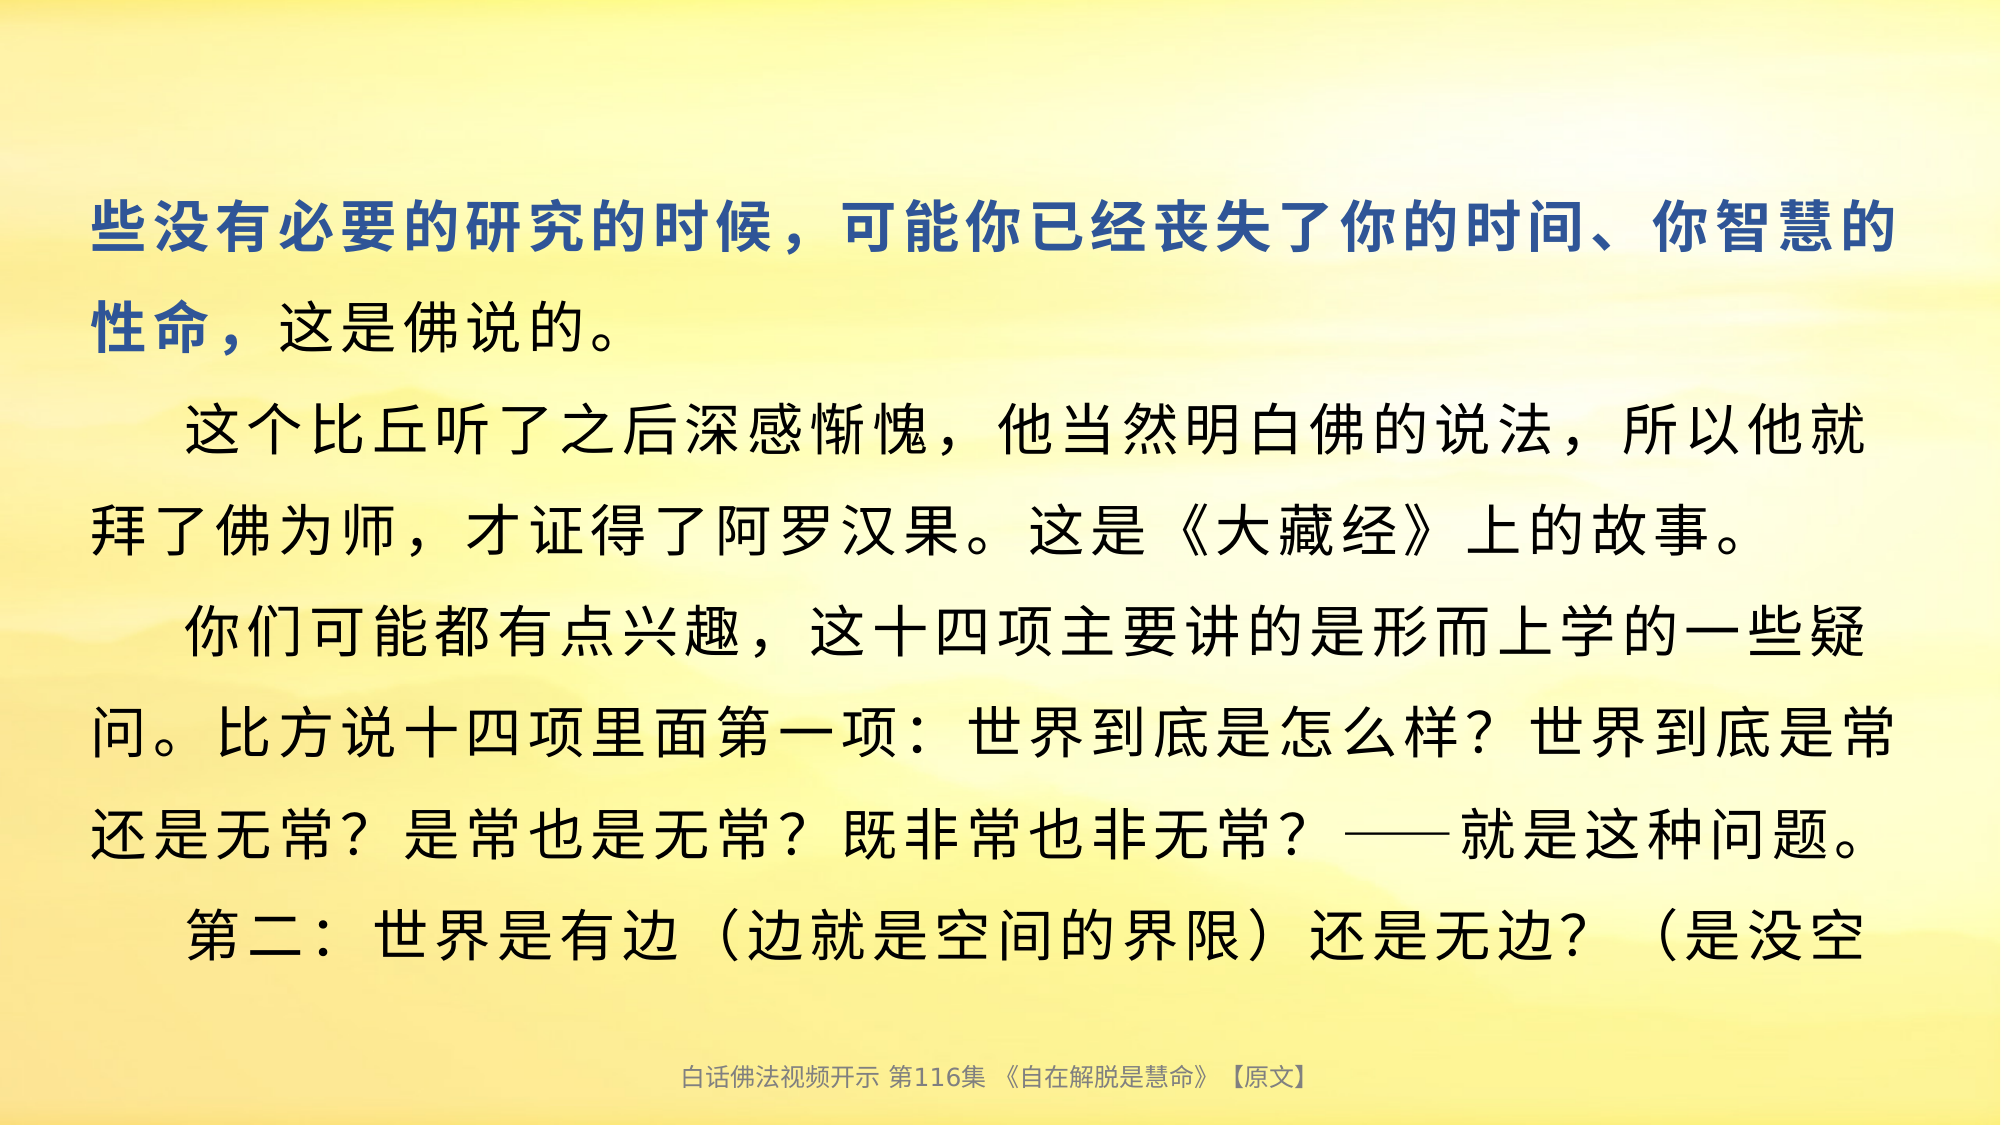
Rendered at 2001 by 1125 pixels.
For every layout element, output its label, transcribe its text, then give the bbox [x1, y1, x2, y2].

picture [0, 0, 2001, 1125]
title 些没有必要的研究的时候，可能你已经丧失了你的时间、你智慧的性命，这是佛说的。 这个比丘听了之后深感惭愧，他当然明白佛的说法，所以他就拜了佛为师，才证得了阿罗汉果。这是《大藏经》上的故事。 你们可能都有点兴趣，这十四项主要讲的是形而上学的一些疑问。比方说十四项里面第一项：世界到底是怎么样？世界到底是常还是无常？是常也是无常？既非常也非无常？——就是这种问题。 第二：世界是有边（边就是空间的界限）还是无边？（是没空 [75, 115, 1925, 1010]
footer 白话佛法视频开示 第116集 《自在解脱是慧命》【原文】 [502, 1046, 1498, 1106]
